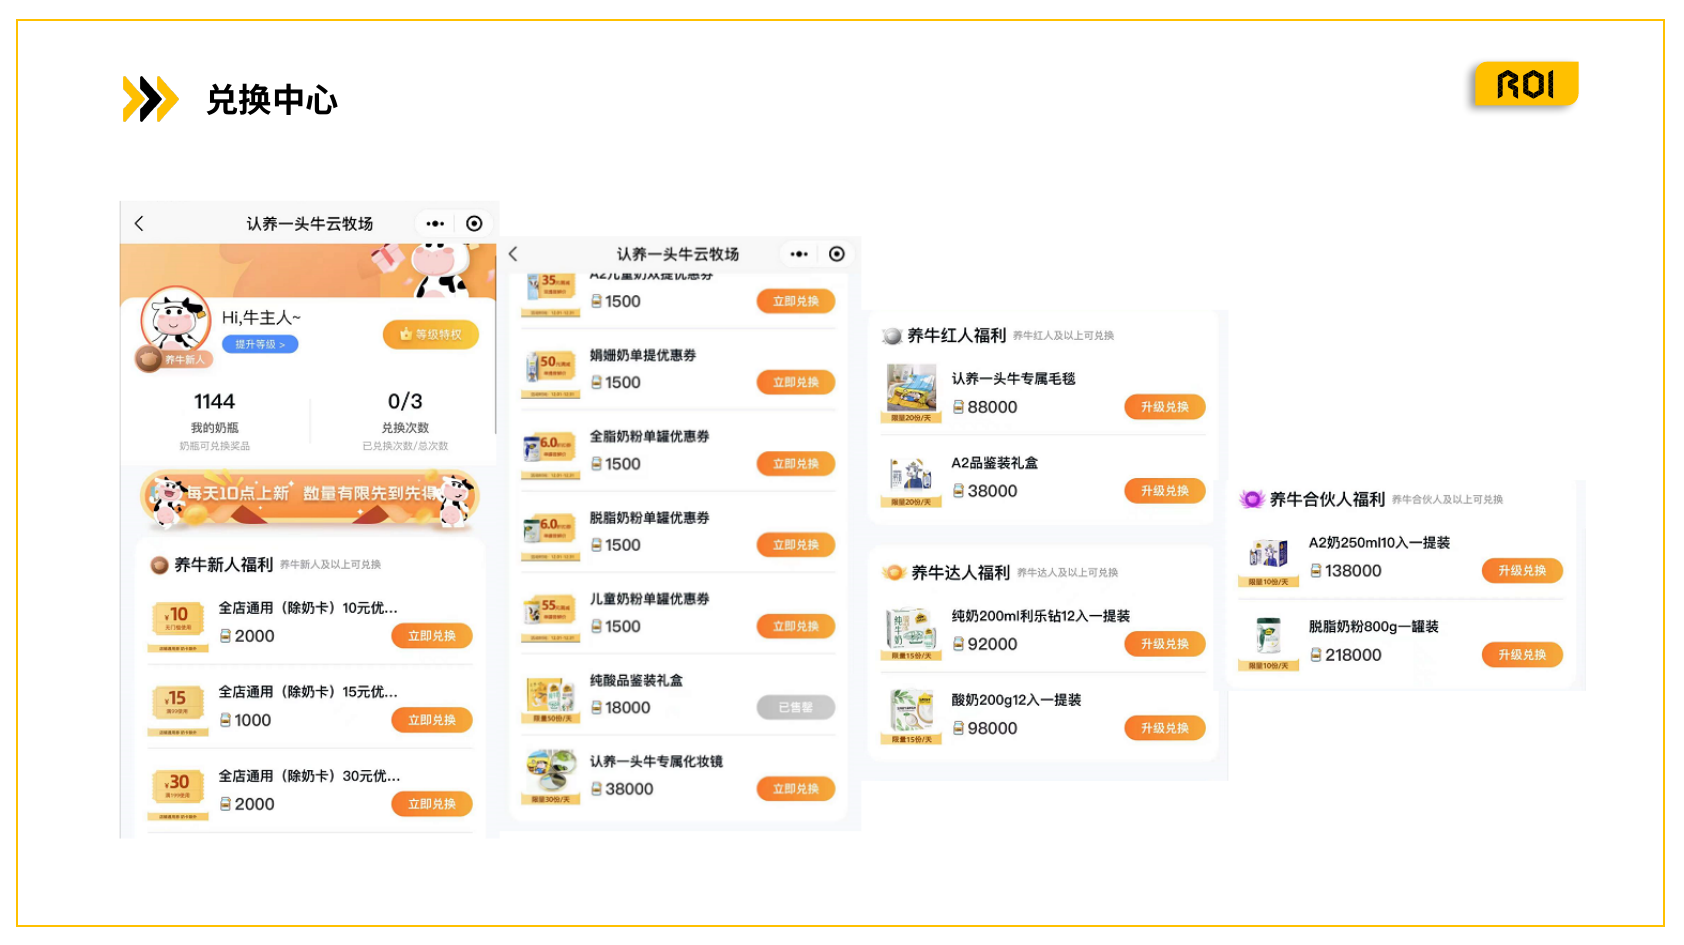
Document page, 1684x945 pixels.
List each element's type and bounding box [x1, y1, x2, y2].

text_box [123, 76, 180, 122]
text_box [16, 19, 1665, 927]
text_box [1475, 61, 1579, 106]
picture [94, 187, 1634, 846]
